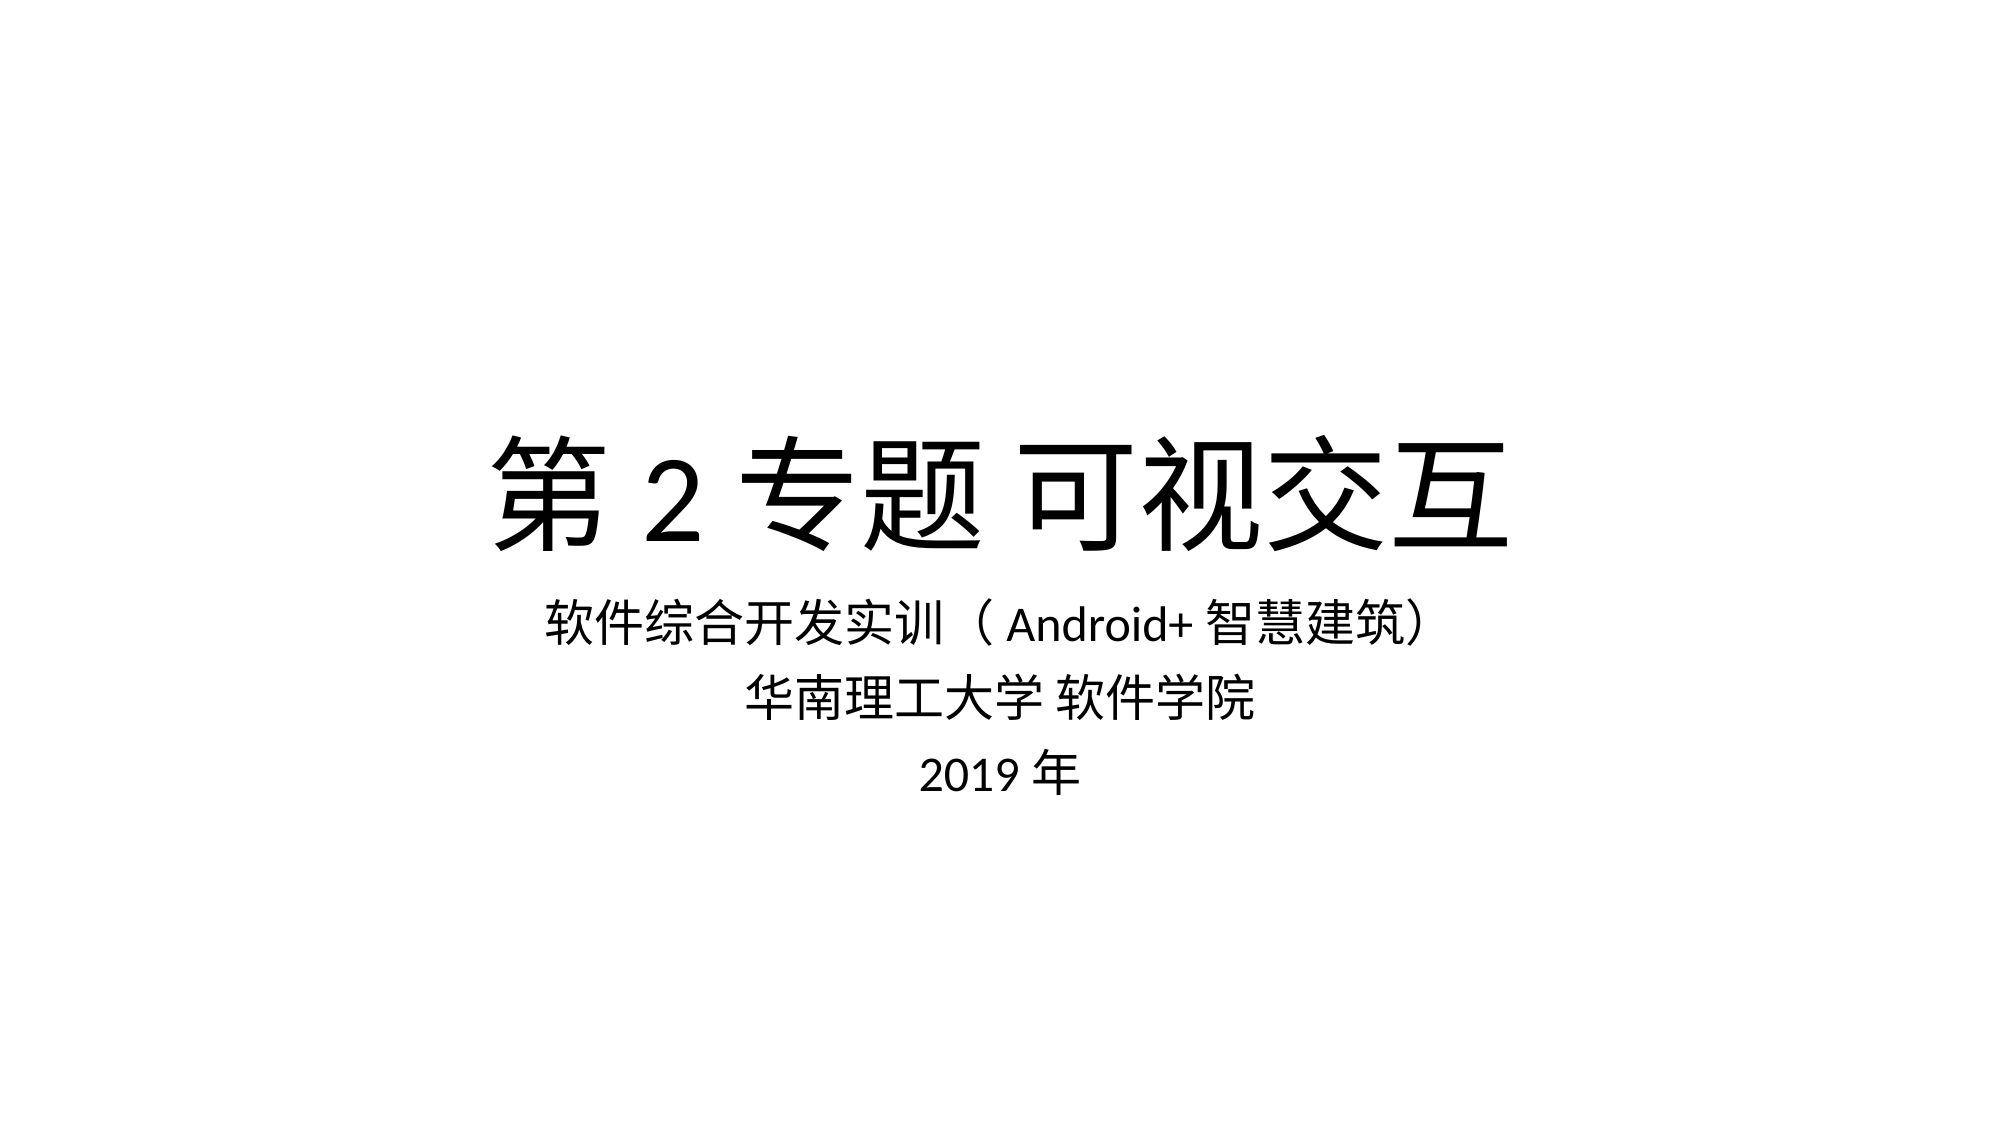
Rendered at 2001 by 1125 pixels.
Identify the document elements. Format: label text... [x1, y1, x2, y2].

title 第2专题 可视交互 [249, 184, 1750, 576]
subtitle 软件综合开发实训（Android+智慧建筑） 华南理工大学 软件学院 2019年 [249, 590, 1750, 863]
